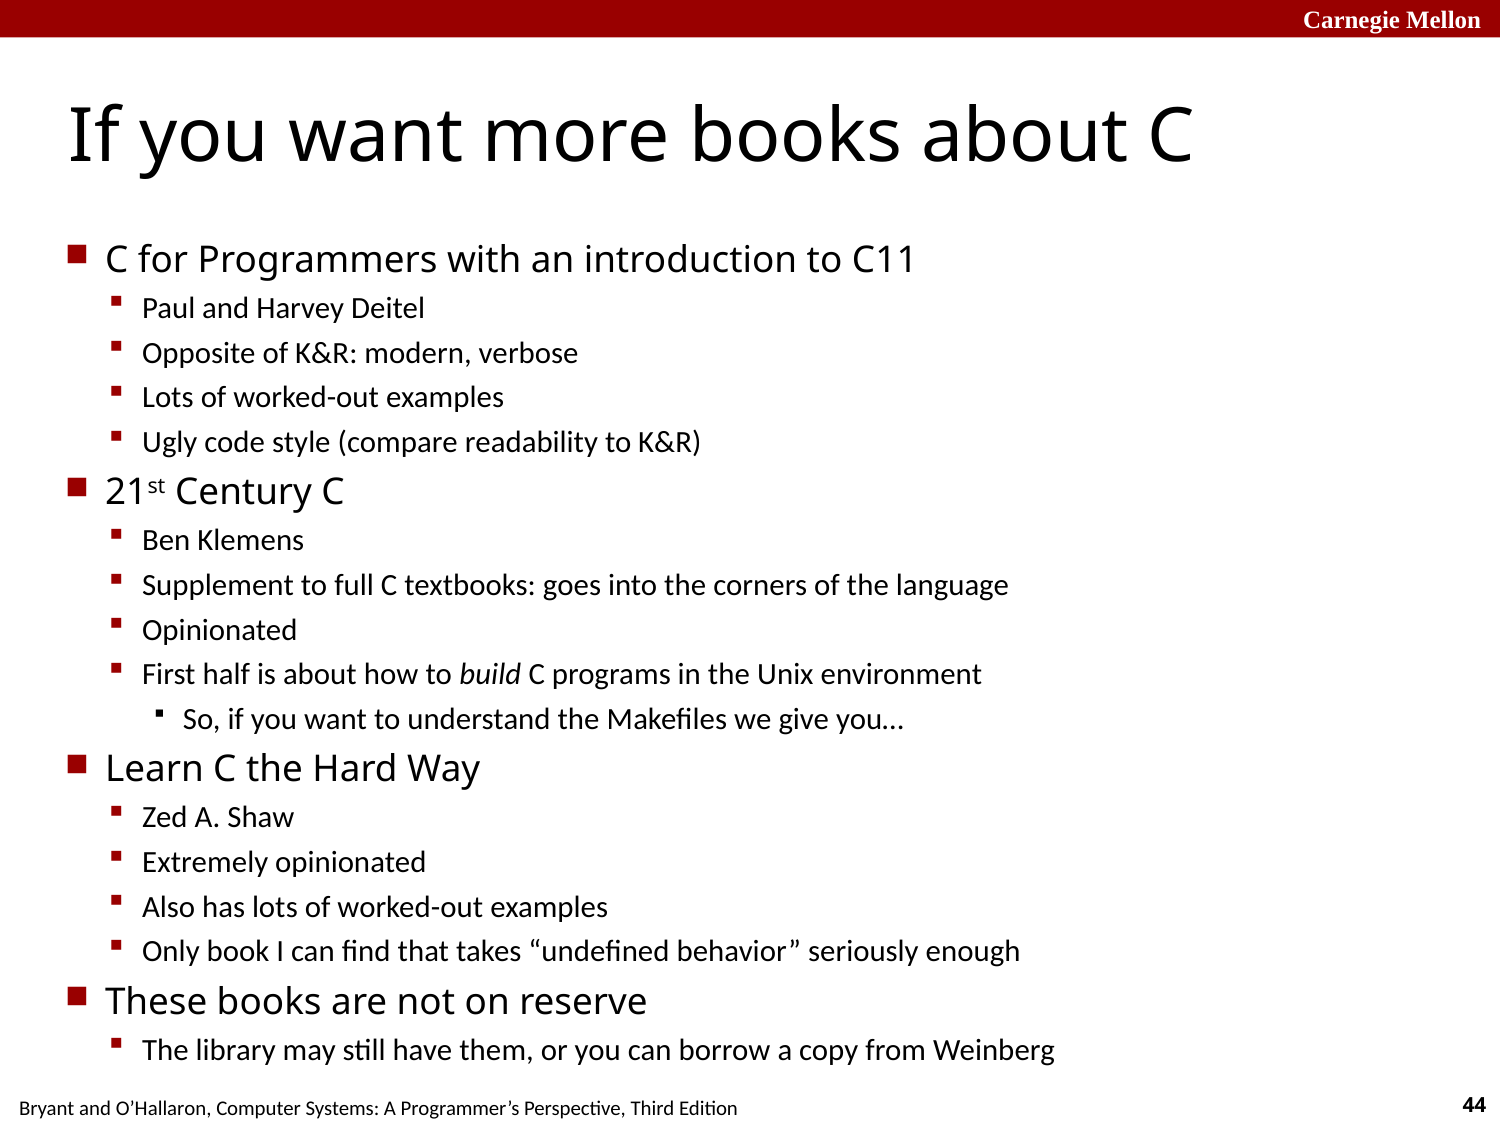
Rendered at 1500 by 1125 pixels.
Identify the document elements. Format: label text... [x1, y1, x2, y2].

list C for Programmers with an introduction to C11 Paul and Harvey Deitel Opposite of K&R: modern, verbose Lots of worked-out examples Ugly code style (compare readability to K&R) 21st Century C Ben Klemens Supplement to full C textbooks: goes into the corners of the language Opinionated First half is about how to build C programs in the Unix environment So, if you want to understand the Makefiles we give you… Learn C the Hard Way Zed A. Shaw Extremely opinionated Also has lots of worked-out examples Only book I can find that takes “undefined behavior” seriously enough These books are not on reserve The library may still have them, or you can borrow a copy from Weinberg [62, 228, 1438, 1084]
title If you want more books about C [62, 41, 1438, 222]
